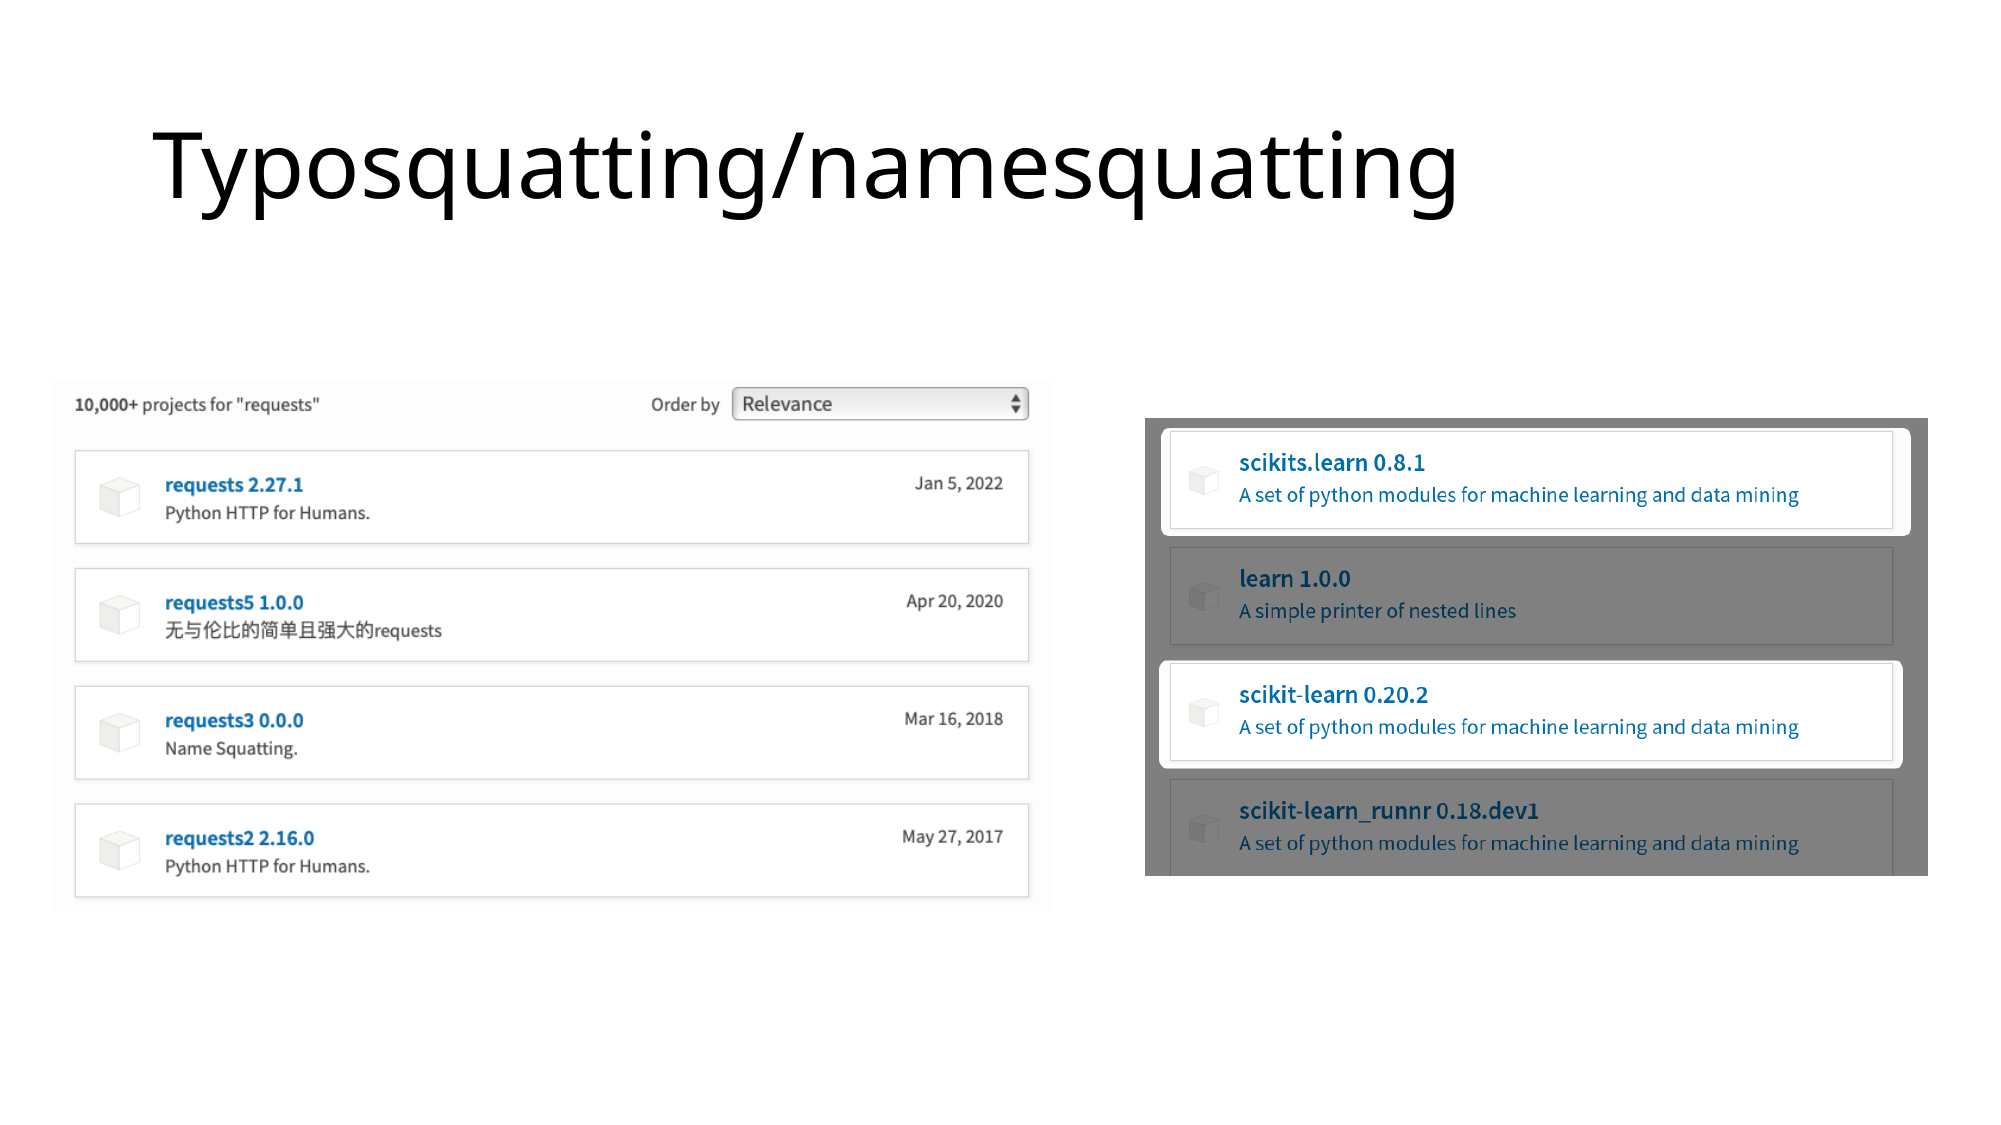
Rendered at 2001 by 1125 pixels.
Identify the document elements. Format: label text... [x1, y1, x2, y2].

title Typosquatting/namesquatting [137, 59, 1863, 278]
picture [1145, 418, 1928, 876]
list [50, 380, 1053, 913]
